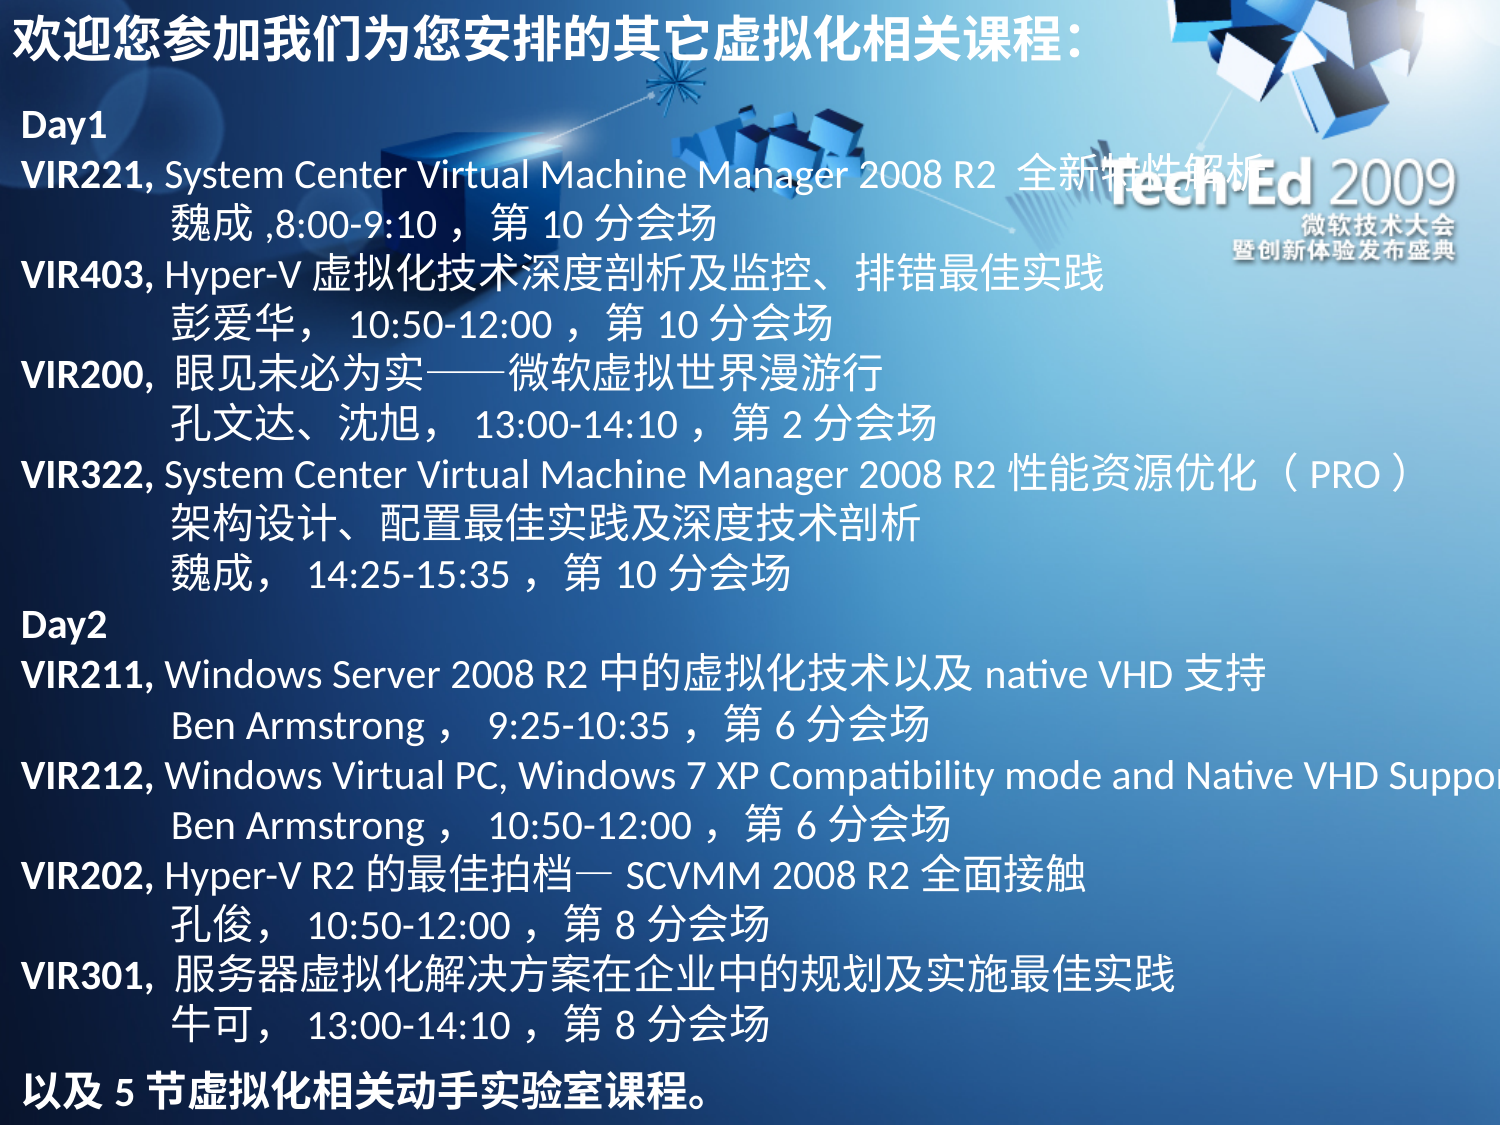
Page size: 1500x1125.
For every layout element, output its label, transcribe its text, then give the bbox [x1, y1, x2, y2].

text_box Day1 VIR221, System Center Virtual Machine Manager 2008 R2 全新特性解析 魏成,8:00-9:10，第10分会场 VIR403, Hyper-V虚拟化技术深度剖析及监控、排错最佳实践 彭爱华，10:50-12:00，第10分会场 VIR200, 眼见未必为实——微软虚拟世界漫游行 孔文达、沈旭，13:00-14:10，第2分会场 VIR322, System Center Virtual Machine Manager 2008 R2性能资源优化（PRO） 架构设计、配置最佳实践及深度技术剖析 魏成，14:25-15:35，第10分会场 Day2 VIR211, Windows Server 2008 R2中的虚拟化技术以及native VHD支持 Ben Armstrong，9:25-10:35，第6分会场 VIR212, Windows Virtual PC, Windows 7 XP Compatibility mode and Native VHD Support Ben Armstrong，10:50-12:00，第6分会场 VIR202, Hyper-V R2的最佳拍档—SCVMM 2008 R2全面接触 孔俊，10:50-12:00，第8分会场 VIR301, 服务器虚拟化解决方案在企业中的规划及实施最佳实践 牛可，13:00-14:10，第8分会场 以及5节虚拟化相关动手实验室课程。 [6, 72, 1500, 1123]
title 欢迎您参加我们为您安排的其它虚拟化相关课程： [0, 0, 1348, 71]
picture [0, 0, 1500, 1125]
